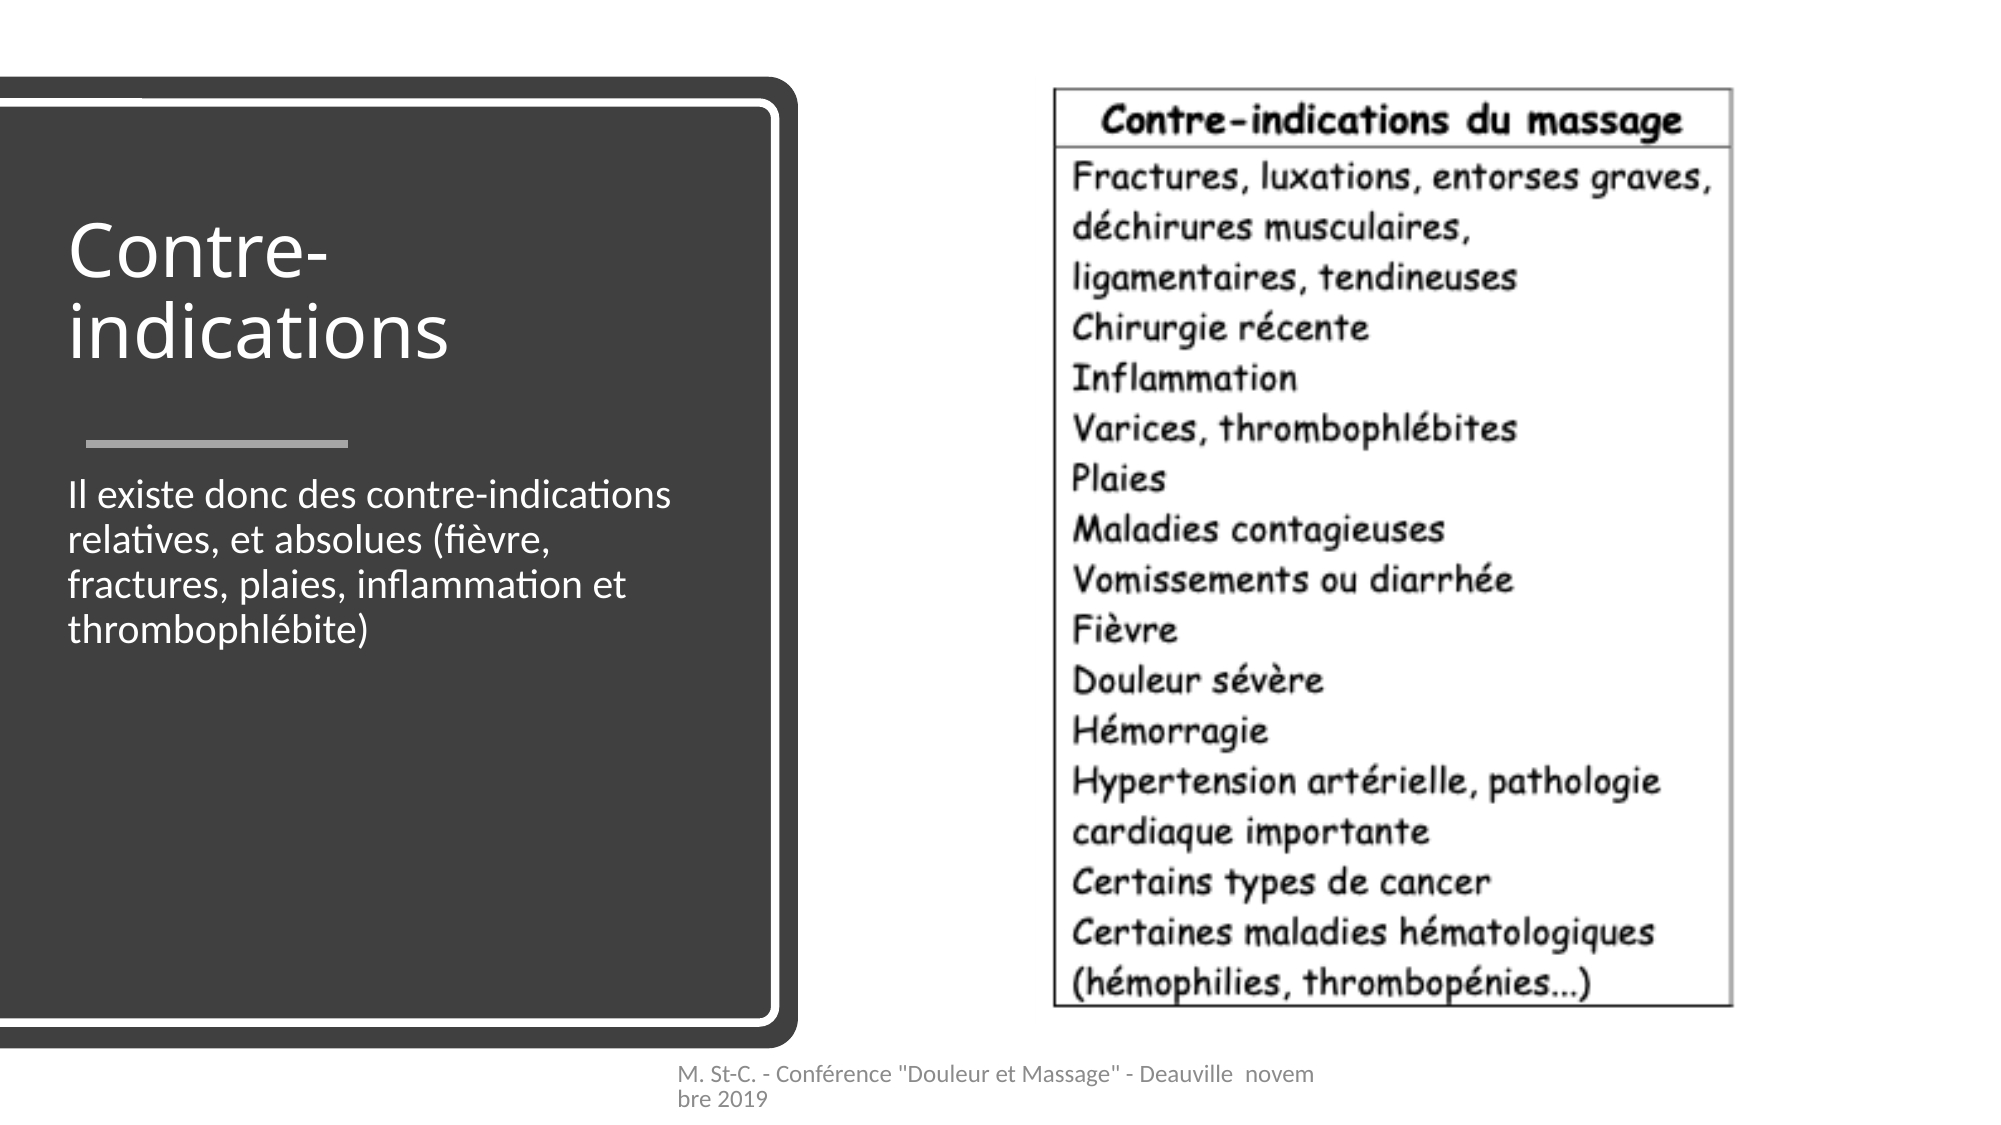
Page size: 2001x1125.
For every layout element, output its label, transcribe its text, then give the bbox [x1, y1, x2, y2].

footer M. St-C. - Conférence "Douleur et Massage" - Deauville novembre 2019 [662, 1042, 1338, 1103]
picture [1034, 76, 1747, 1023]
text_box [0, 101, 777, 1024]
list Il existe donc des contre-indications relatives, et absolues (fièvre, fractures, plaies, inflammation et thrombophlébite) [52, 464, 725, 964]
text_box [0, 75, 799, 1050]
title Contre-indications [52, 160, 725, 428]
